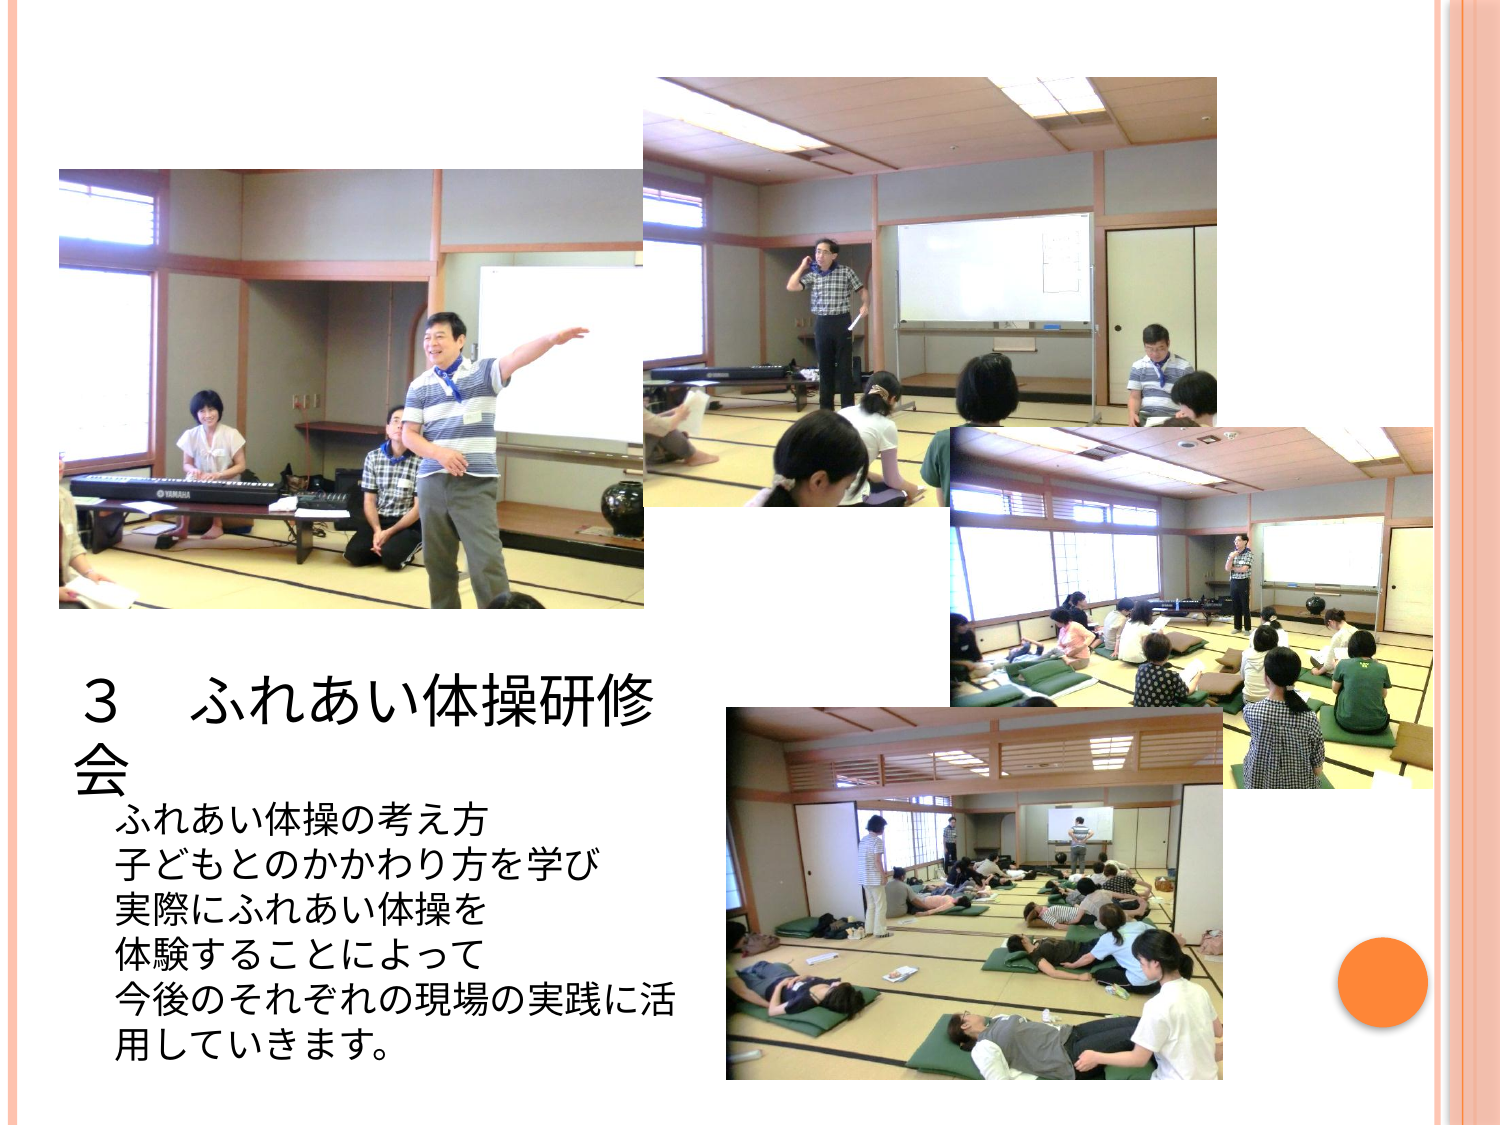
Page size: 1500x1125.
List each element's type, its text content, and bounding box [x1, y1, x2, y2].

text_box ３ ふれあい体操研修会 [57, 656, 715, 812]
text_box ふれあい体操の考え方 子どもとのかかわり方を学び 実際にふれあい体操を 体験することによって 今後のそれぞれの現場の実践に活用していきます。 [100, 788, 719, 1074]
picture [58, 76, 1434, 1081]
